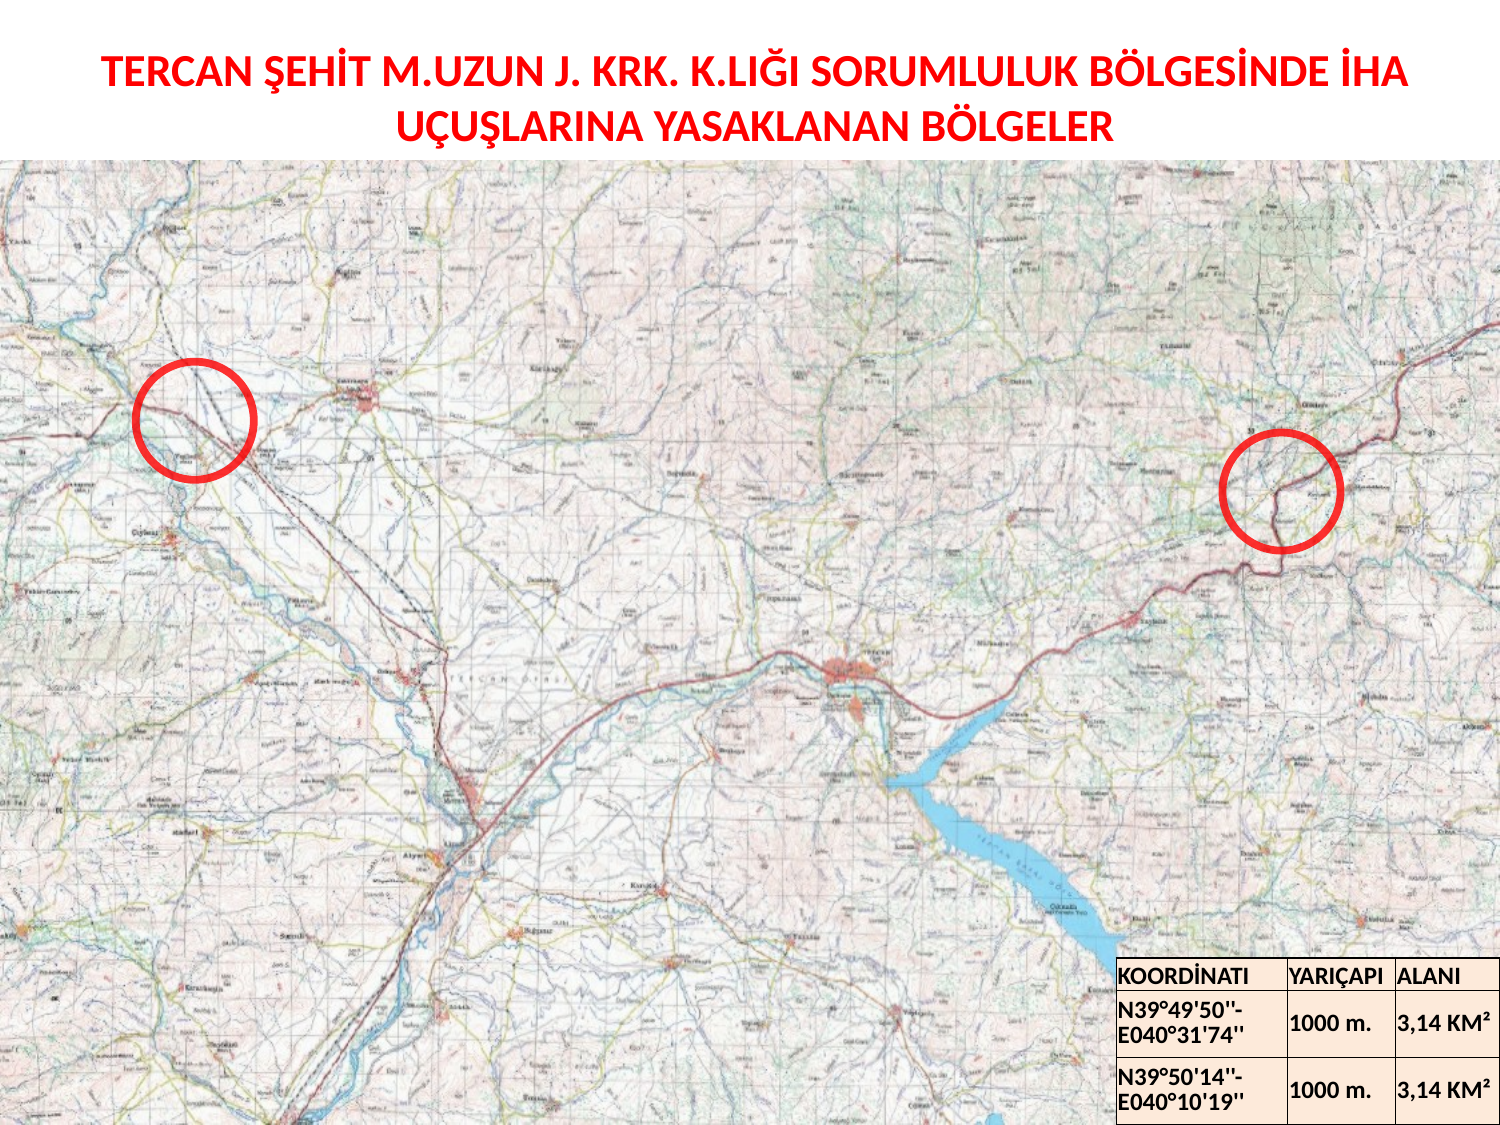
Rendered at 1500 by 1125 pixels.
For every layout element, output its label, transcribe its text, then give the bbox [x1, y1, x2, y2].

picture [0, 160, 1500, 1125]
text_box TERCAN ŞEHİT M.UZUN J. KRK. K.LIĞI SORUMLULUK BÖLGESİNDE İHA UÇUŞLARINA YASAKLANAN BÖLGELER [0, 30, 1500, 160]
